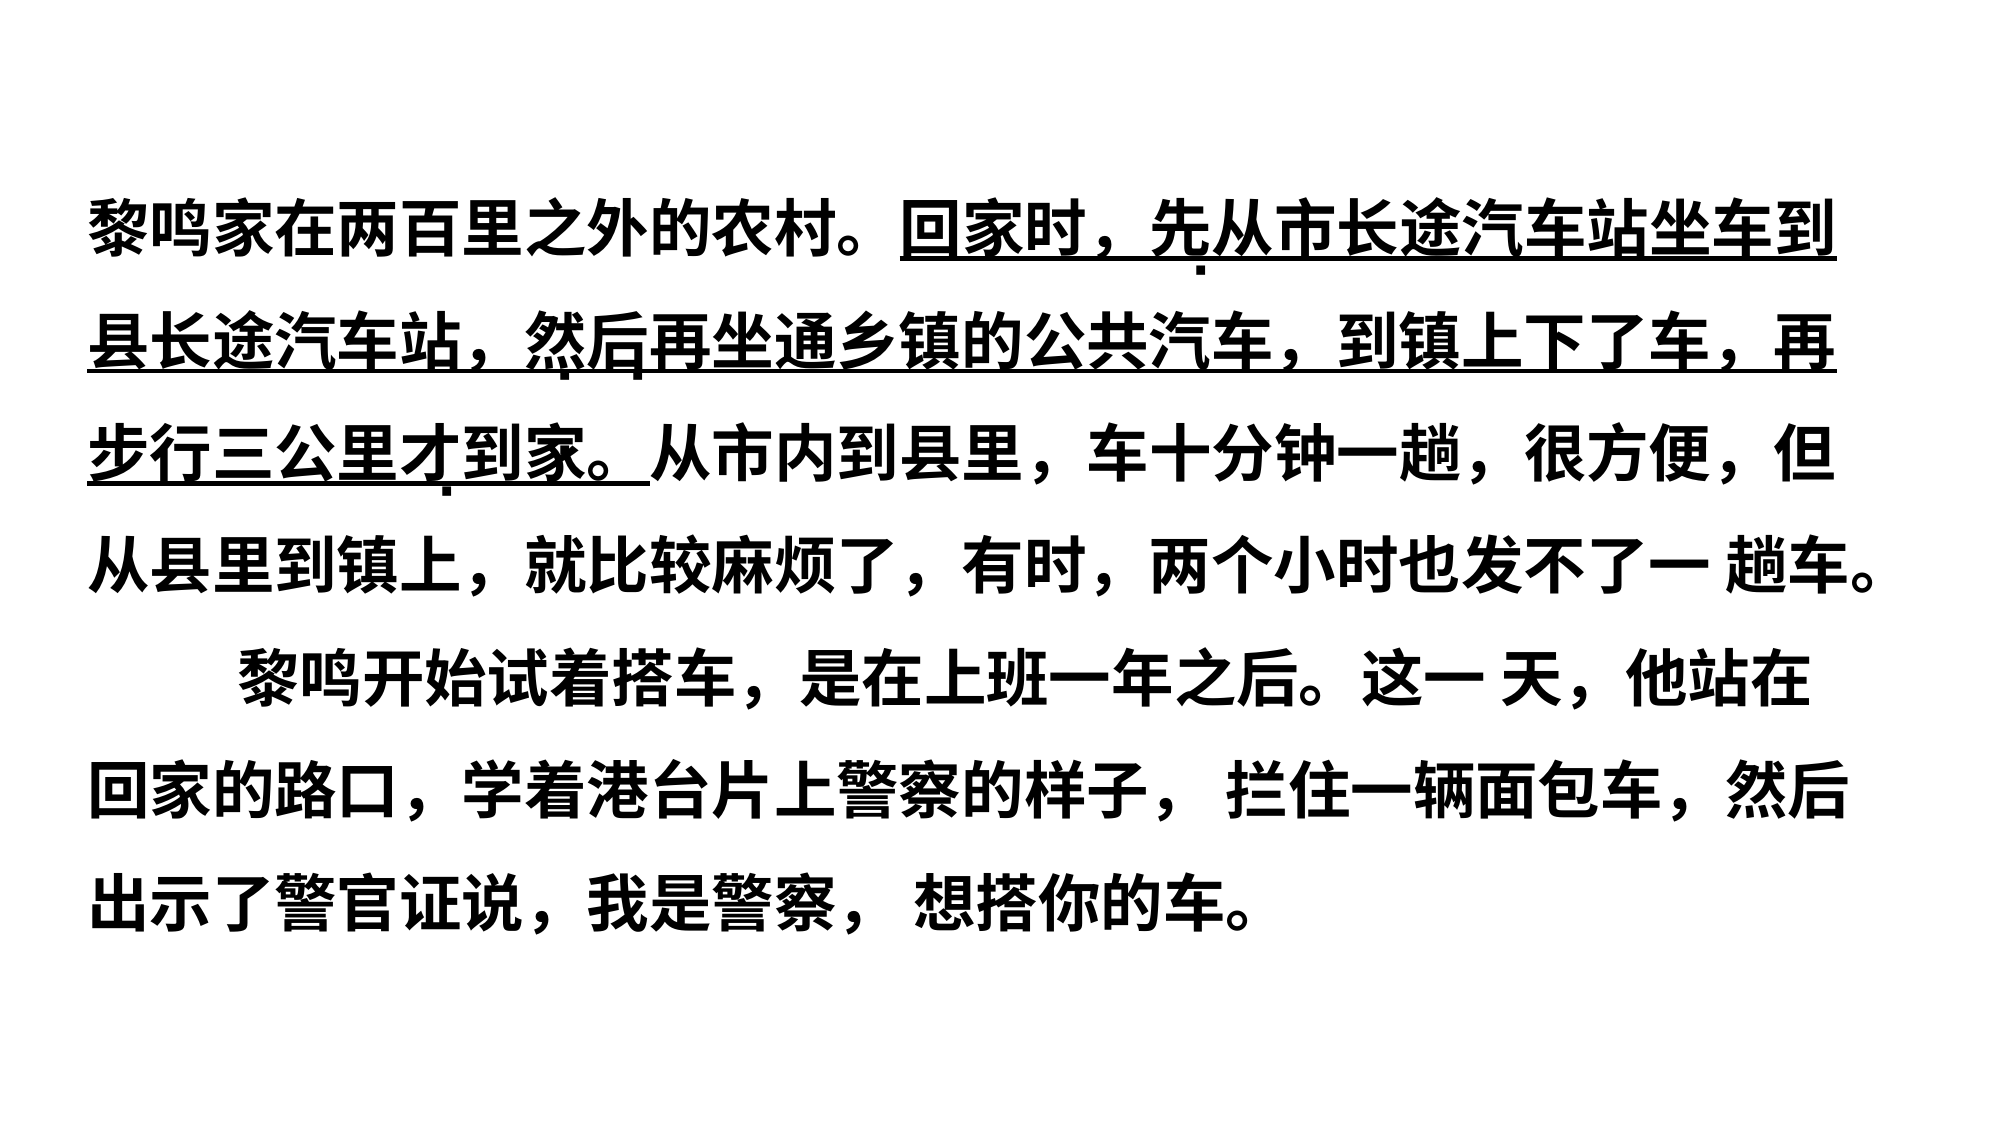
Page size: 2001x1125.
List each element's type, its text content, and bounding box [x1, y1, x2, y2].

text_box · [1143, 221, 1256, 311]
text_box · · · [541, 326, 722, 492]
text_box 黎鸣家在两百里之外的农村。回家时，先从市长途汽车站坐车到县长途汽车站，然后再坐通乡镇的公共汽车，到镇上下了车，再步行三公里才到家。从市内到县里，车十分钟一趟，很方便，但从县里到镇上，就比较麻烦了，有时，两个小时也发不了一 趟车。 黎鸣开始试着搭车，是在上班一年之后。这一 天，他站在回家的路口，学着港台片上警察的样子， 拦住一辆面包车，然后出示了警官证说，我是警察， 想搭你的车。 [72, 144, 1888, 946]
text_box · [389, 442, 502, 533]
